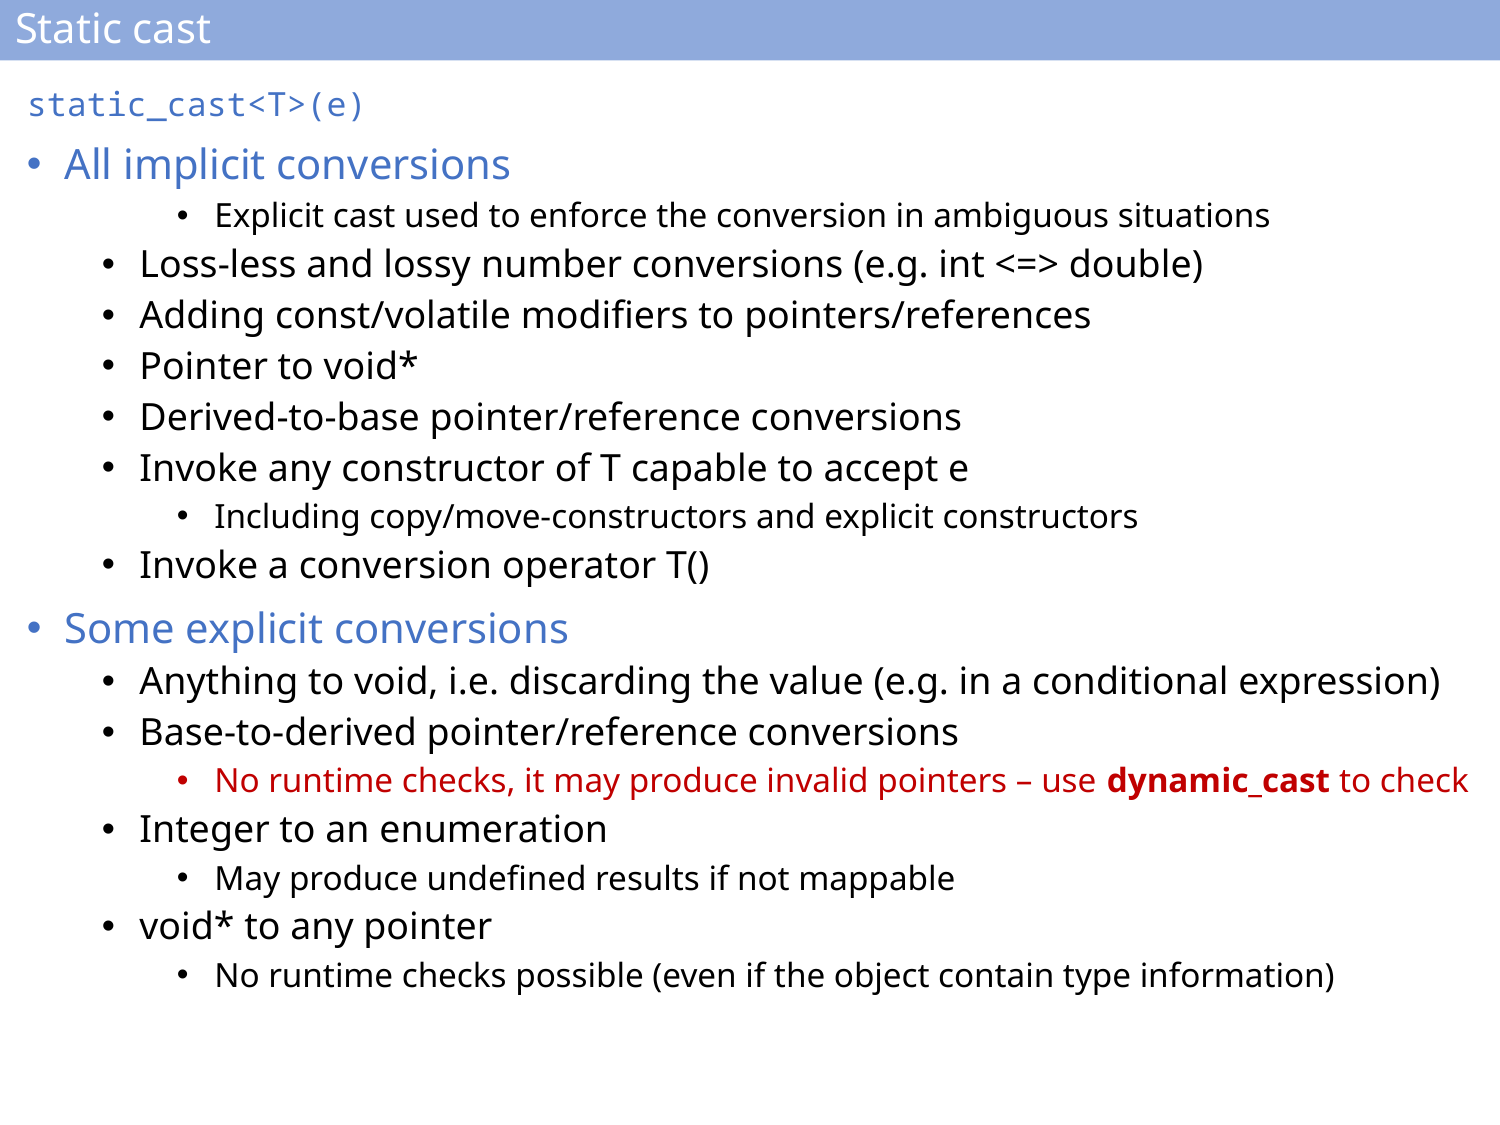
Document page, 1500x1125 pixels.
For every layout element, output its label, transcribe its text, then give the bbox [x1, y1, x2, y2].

list static_cast<T>(e) All implicit conversions Explicit cast used to enforce the conversion in ambiguous situations Loss-less and lossy number conversions (e.g. int <=> double) Adding const/volatile modifiers to pointers/references Pointer to void* Derived-to-base pointer/reference conversions Invoke any constructor of T capable to accept e Including copy/move-constructors and explicit constructors Invoke a conversion operator T() Some explicit conversions Anything to void, i.e. discarding the value (e.g. in a conditional expression) Base-to-derived pointer/reference conversions No runtime checks, it may produce invalid pointers – use dynamic_cast to check Integer to an enumeration May produce undefined results if not mappable void* to any pointer No runtime checks possible (even if the object contain type information) [11, 75, 1489, 1050]
title Static cast [0, 0, 1500, 61]
